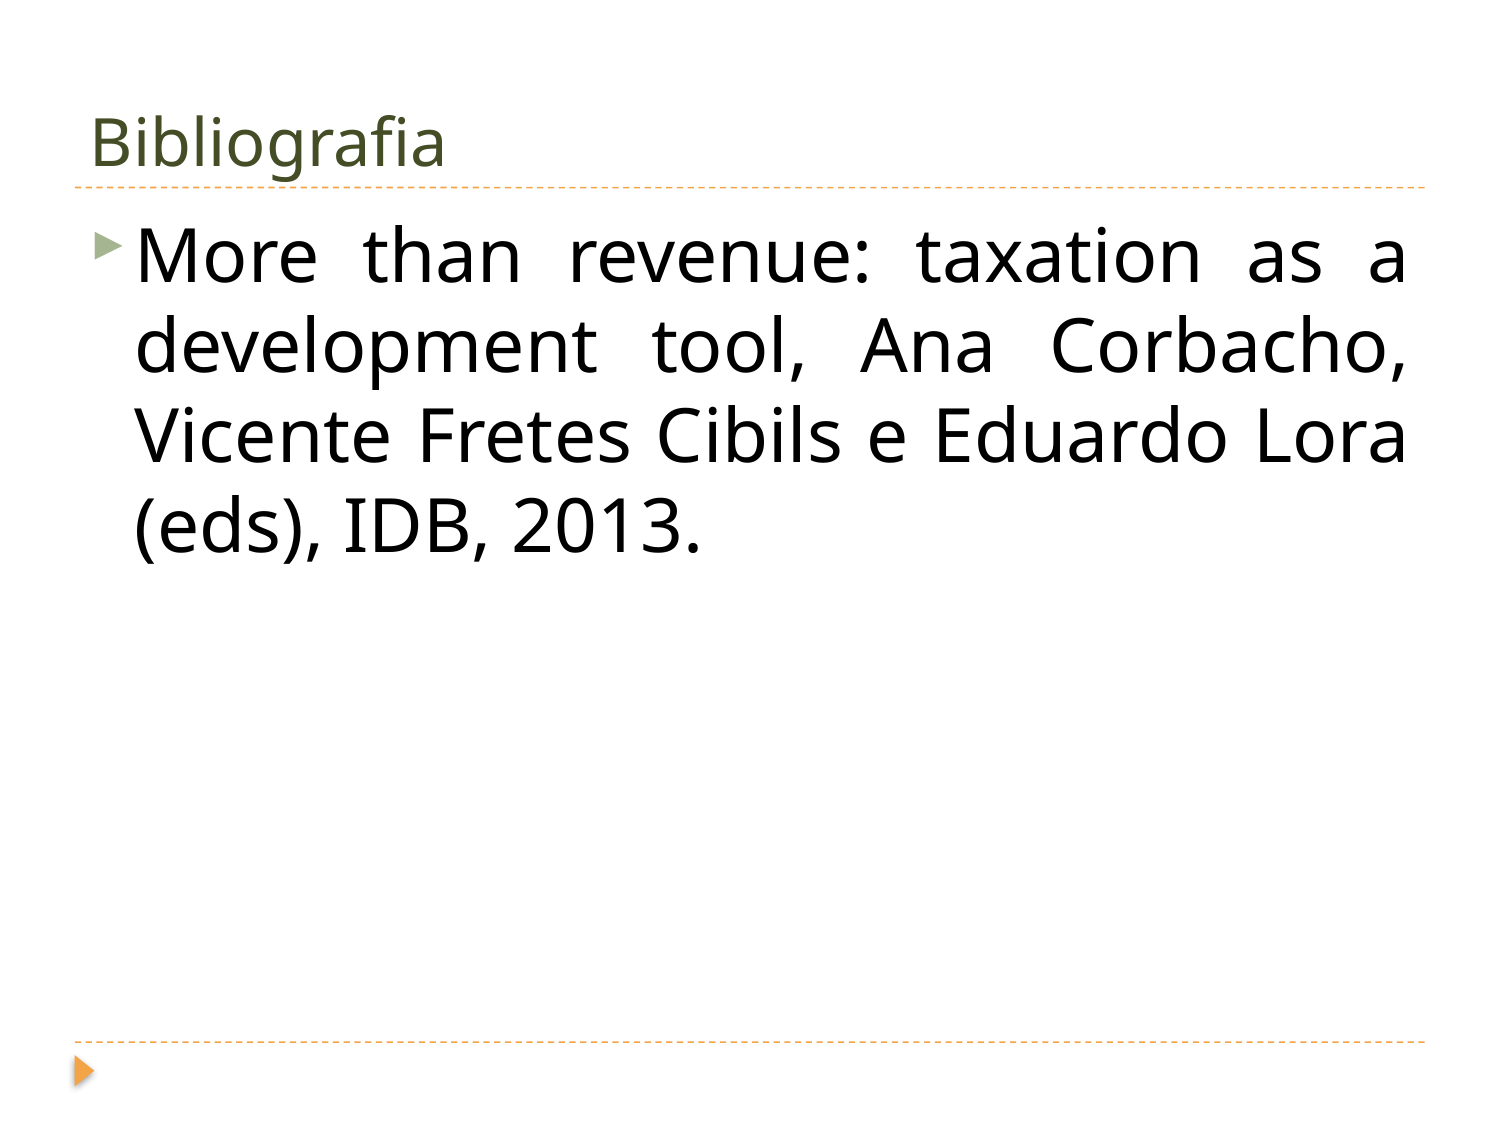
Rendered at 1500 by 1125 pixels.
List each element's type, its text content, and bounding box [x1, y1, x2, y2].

title Bibliografia [75, 24, 1425, 188]
list More than revenue: taxation as a development tool, Ana Corbacho, Vicente Fretes Cibils e Eduardo Lora (eds), IDB, 2013. [75, 200, 1425, 1010]
